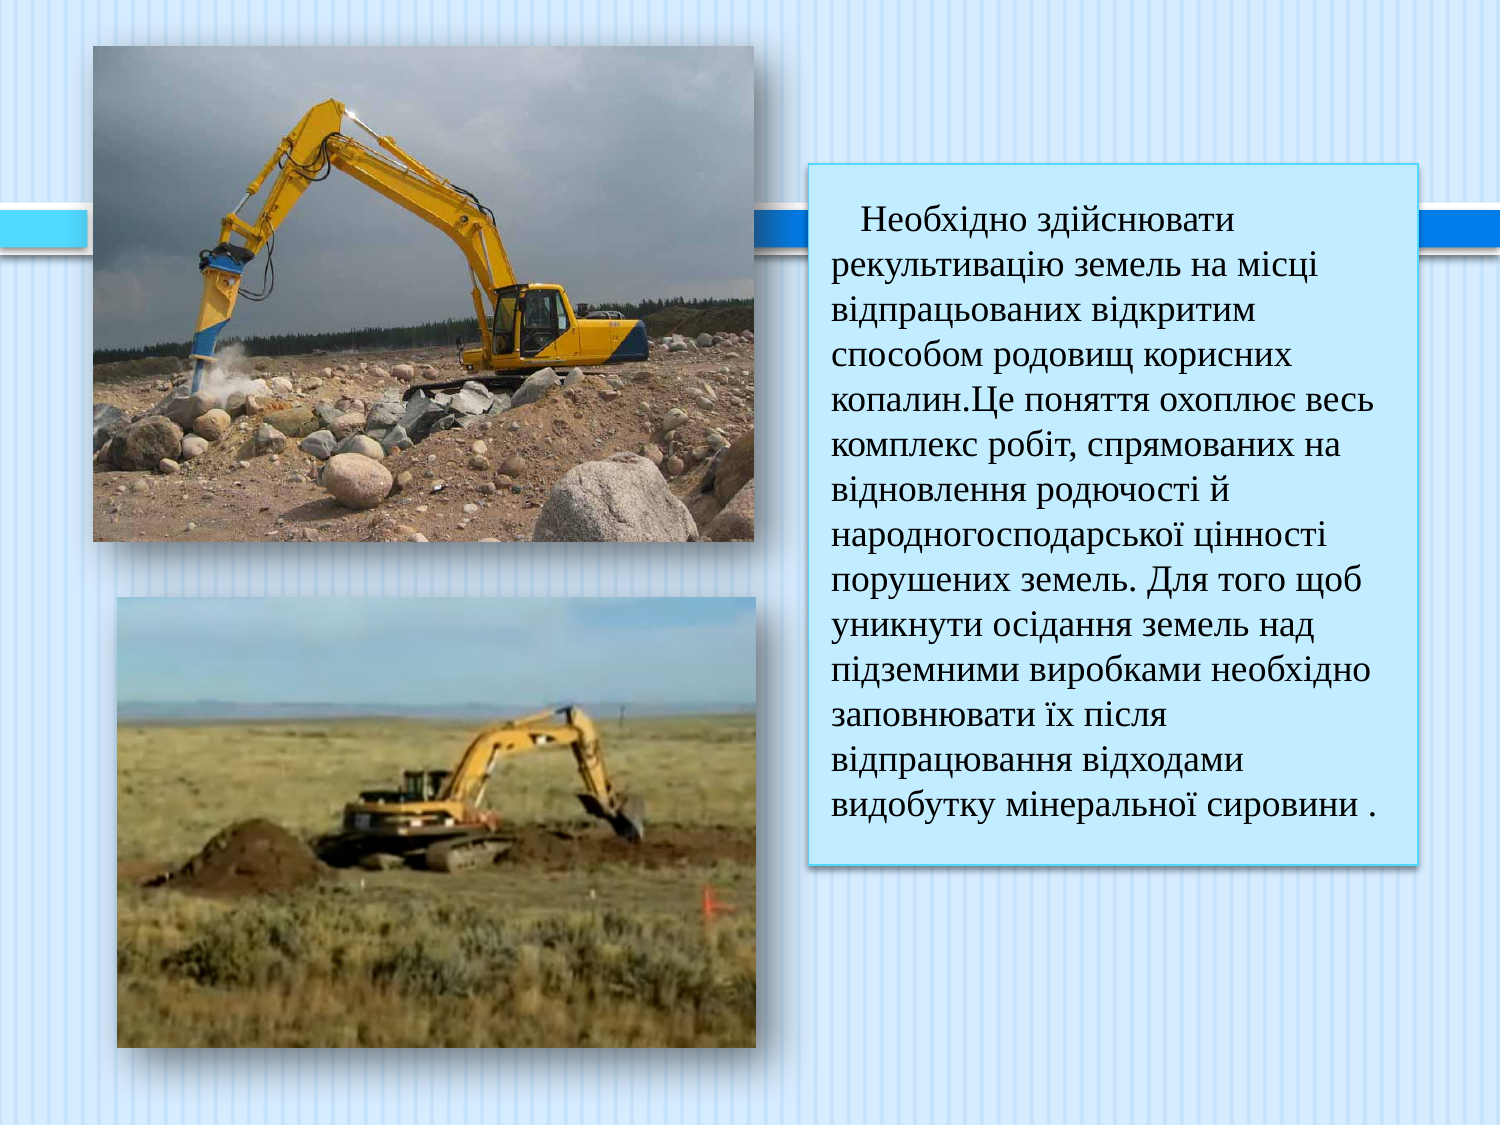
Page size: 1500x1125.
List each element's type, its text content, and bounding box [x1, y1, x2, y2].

list Необхідно здійснювати рекультивацію земель на місці відпрацьованих відкритим способом родовищ корисних копалин.Це поняття охоплює весь комплекс робіт, спрямованих на відновлення родючості й народногосподарської цінності порушених земель. Для того щоб уникнути осідання земель над підземними виробками необхідно заповнювати їх після відпрацювання відходами видобутку мінеральної сировини . [808, 163, 1419, 866]
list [93, 46, 754, 542]
picture [116, 597, 756, 1048]
